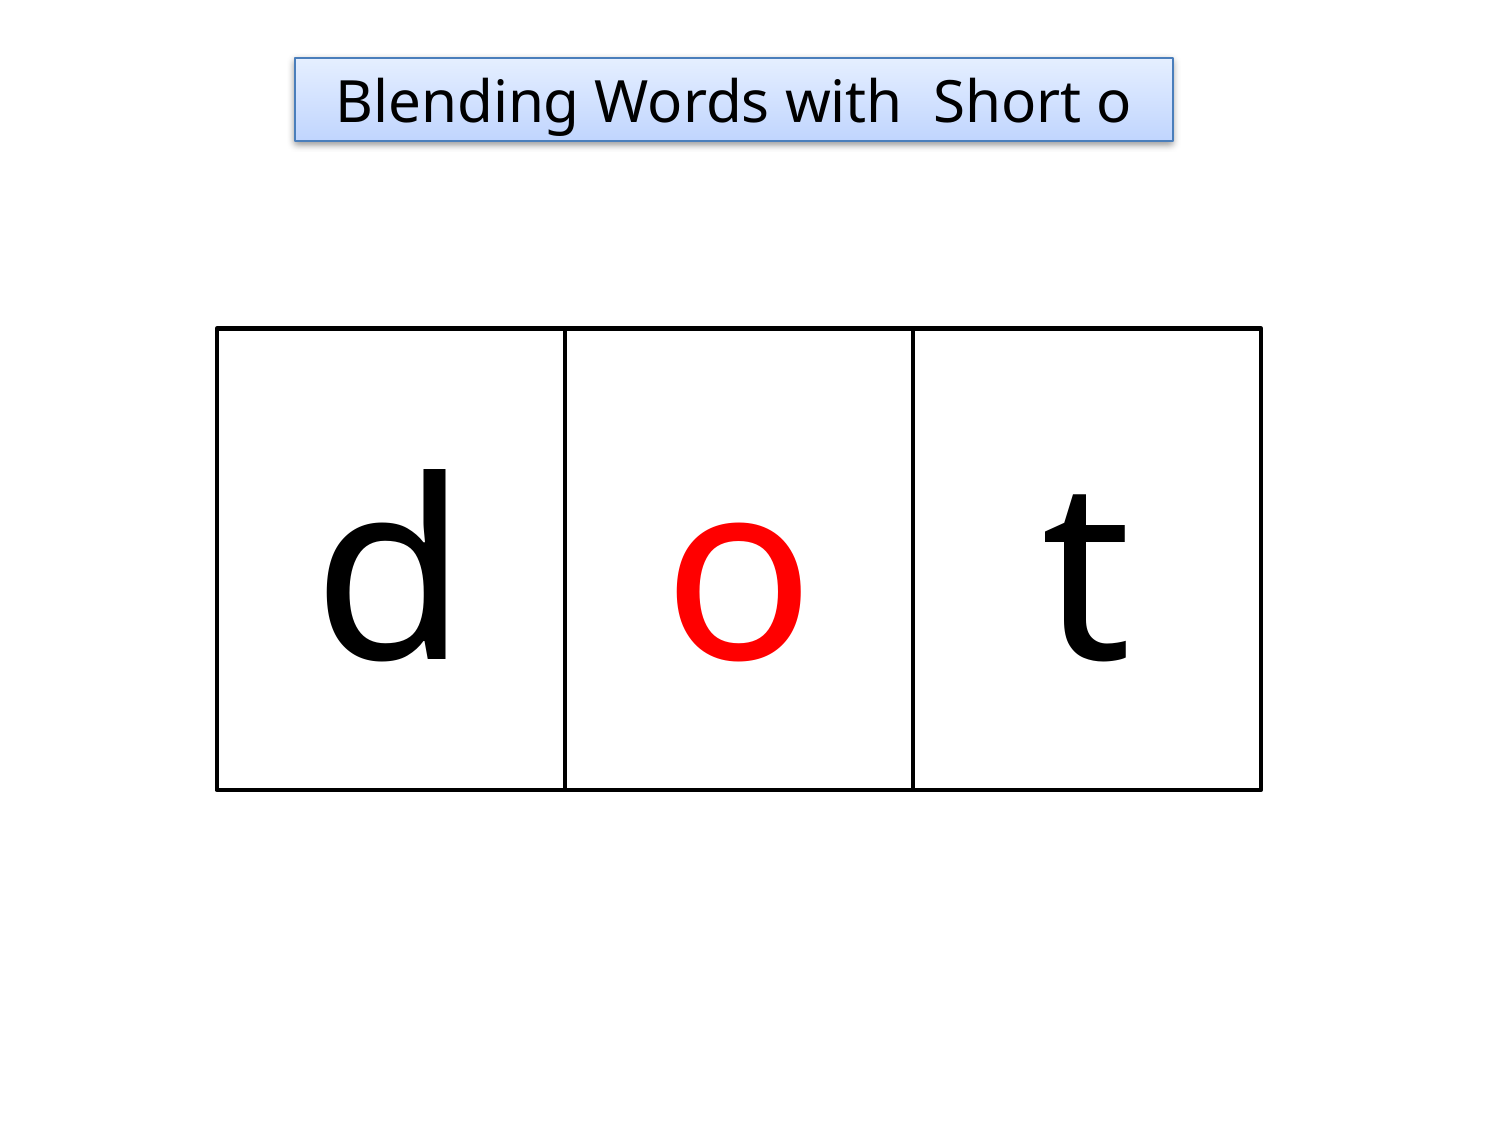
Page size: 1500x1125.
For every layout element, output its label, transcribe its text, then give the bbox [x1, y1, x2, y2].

text_box t [911, 326, 1263, 792]
text_box d [215, 326, 563, 792]
text_box o [563, 326, 911, 792]
text_box Blending Words with Short o [294, 57, 1174, 142]
